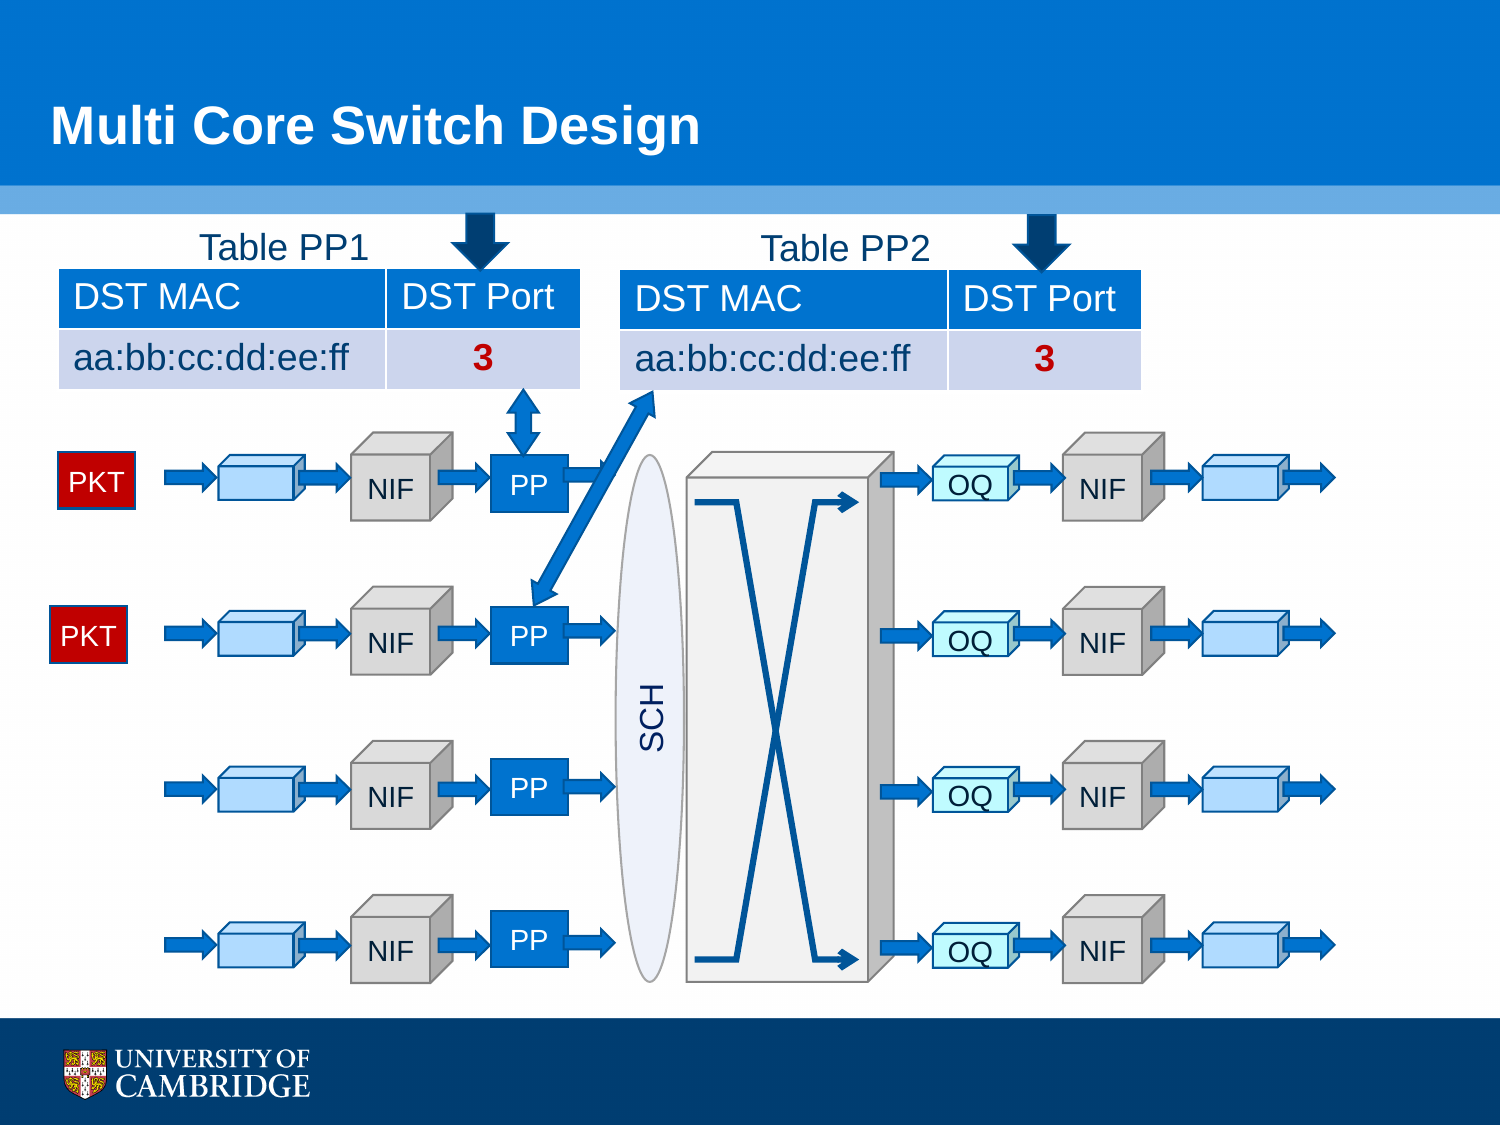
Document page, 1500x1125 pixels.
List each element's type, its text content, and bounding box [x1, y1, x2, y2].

table_cell 3 [949, 331, 1141, 390]
table_header DST MAC [59, 269, 385, 328]
text_box PKT [57, 451, 136, 510]
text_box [165, 432, 1335, 984]
table_cell aa:bb:cc:dd:ee:ff [59, 330, 385, 389]
table_cell aa:bb:cc:dd:ee:ff [620, 331, 947, 390]
text_box [1011, 214, 1072, 274]
table_cell 3 [387, 330, 580, 389]
table_header DST MAC [620, 270, 947, 329]
text_box [620, 390, 656, 432]
picture [0, 0, 1500, 1125]
title Multi Core Switch Design [50, 90, 1450, 151]
text_box Table PP2 [745, 216, 946, 277]
table_header DST Port [387, 269, 580, 328]
table_header DST Port [949, 270, 1141, 329]
text_box PKT [49, 605, 128, 664]
text_box Table PP1 [184, 215, 385, 276]
text_box [505, 387, 541, 432]
text_box [450, 212, 511, 273]
